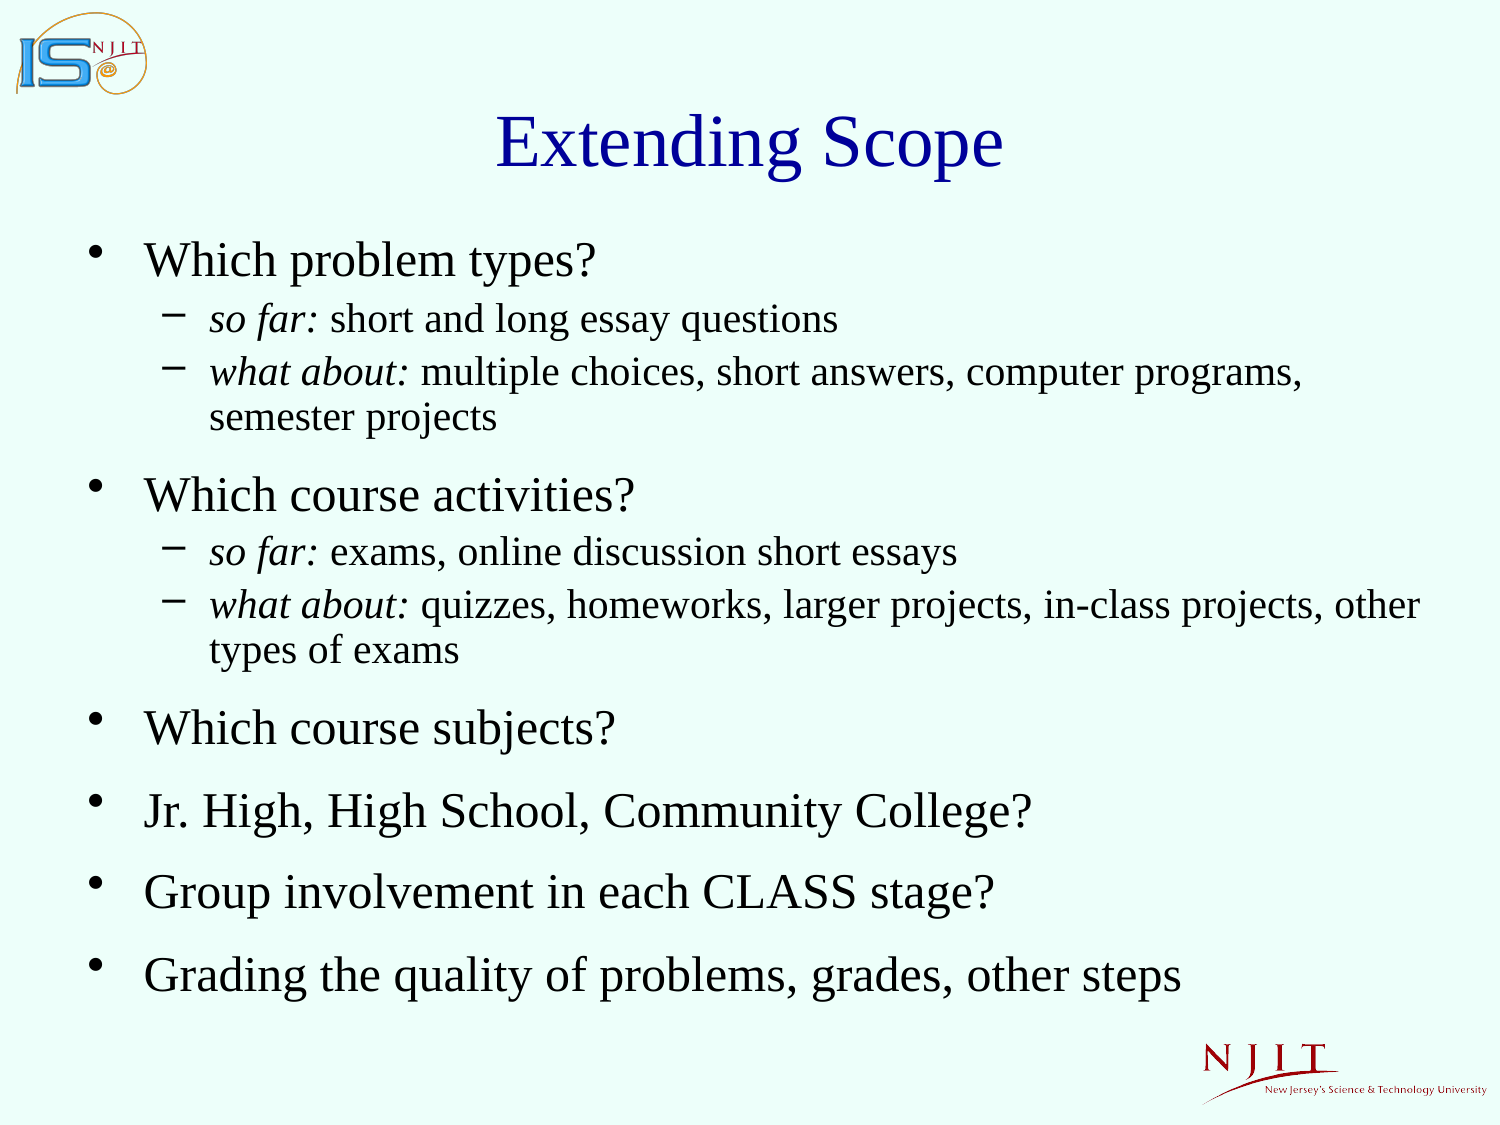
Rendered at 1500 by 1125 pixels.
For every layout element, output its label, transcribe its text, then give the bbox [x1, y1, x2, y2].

picture [15, 11, 148, 99]
list Which problem types? so far: short and long essay questions what about: multiple choices, short answers, computer programs, semester projects Which course activities? so far: exams, online discussion short essays what about: quizzes, homeworks, larger projects, in-class projects, other types of exams Which course subjects? Jr. High, High School, Community College? Group involvement in each CLASS stage? Grading the quality of problems, grades, other steps [72, 226, 1448, 1001]
picture [1202, 1043, 1487, 1105]
title Extending Scope [112, 75, 1388, 198]
